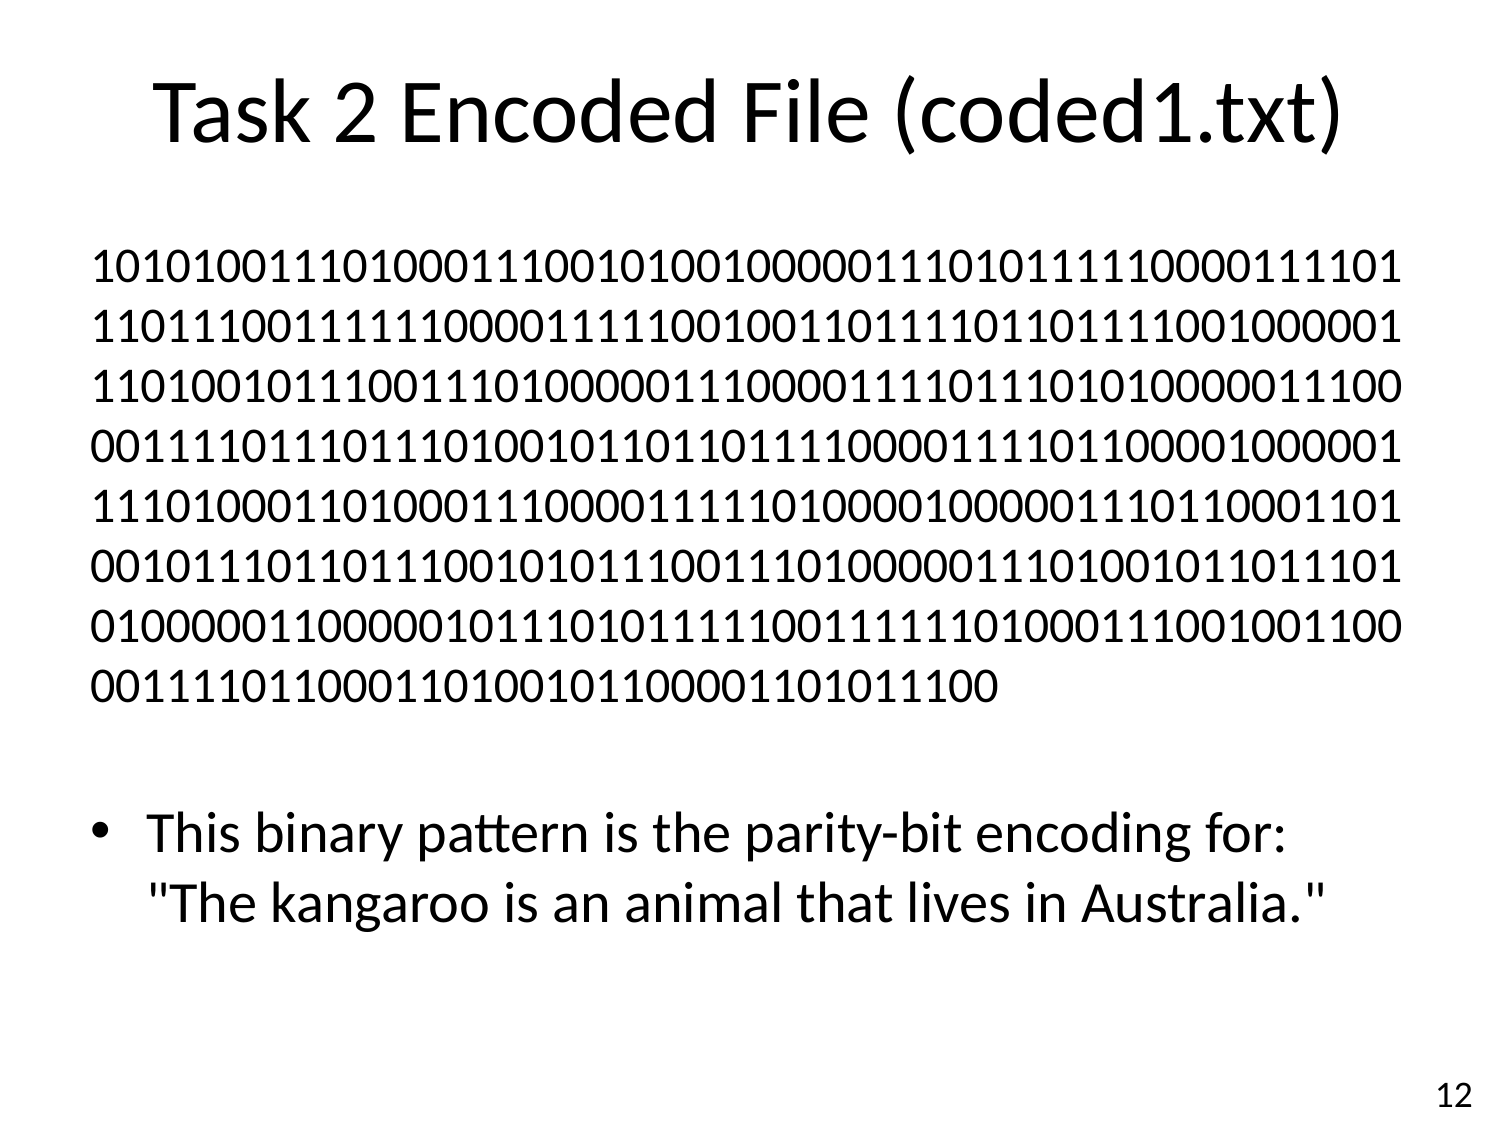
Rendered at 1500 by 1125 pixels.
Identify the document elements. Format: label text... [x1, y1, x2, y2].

slide_number 12 [1137, 1062, 1488, 1123]
title Task 2 Encoded File (coded1.txt) [75, 12, 1425, 200]
list 1010100111010001110010100100000111010111110000111101110111001111110000111110010011011110110111100100000111010010111001110100000111000011110111010100000111000011110111011101001011011011110000111101100001000001111010001101000111000011111010000100000111011000110100101110110111001010111001110100000111010010110111010100000110000010111010111110011111101000111001001100001111011000110100101100001101011100 This binary pattern is the parity-bit encoding for: "The kangaroo is an animal that lives in Australia." [75, 224, 1425, 1050]
